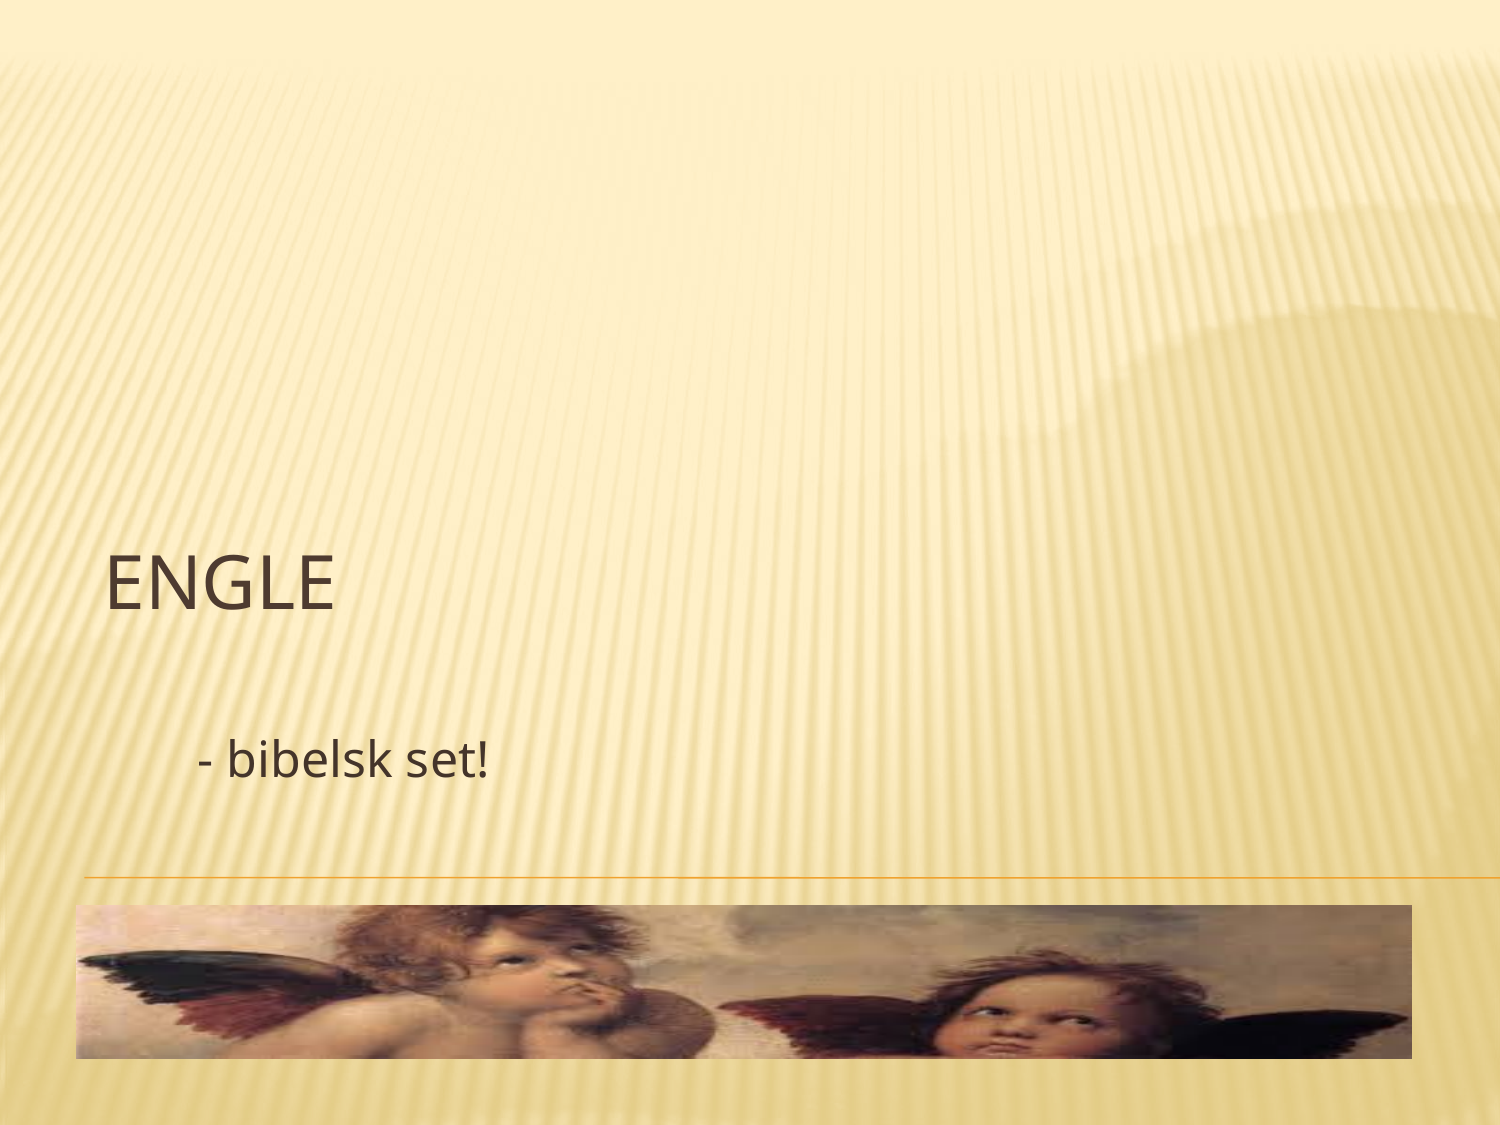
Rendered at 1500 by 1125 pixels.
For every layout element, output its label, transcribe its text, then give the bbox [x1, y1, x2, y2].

picture [76, 904, 1412, 1060]
title Engle [88, 527, 1476, 728]
subtitle - bibelsk set! [183, 645, 1500, 796]
